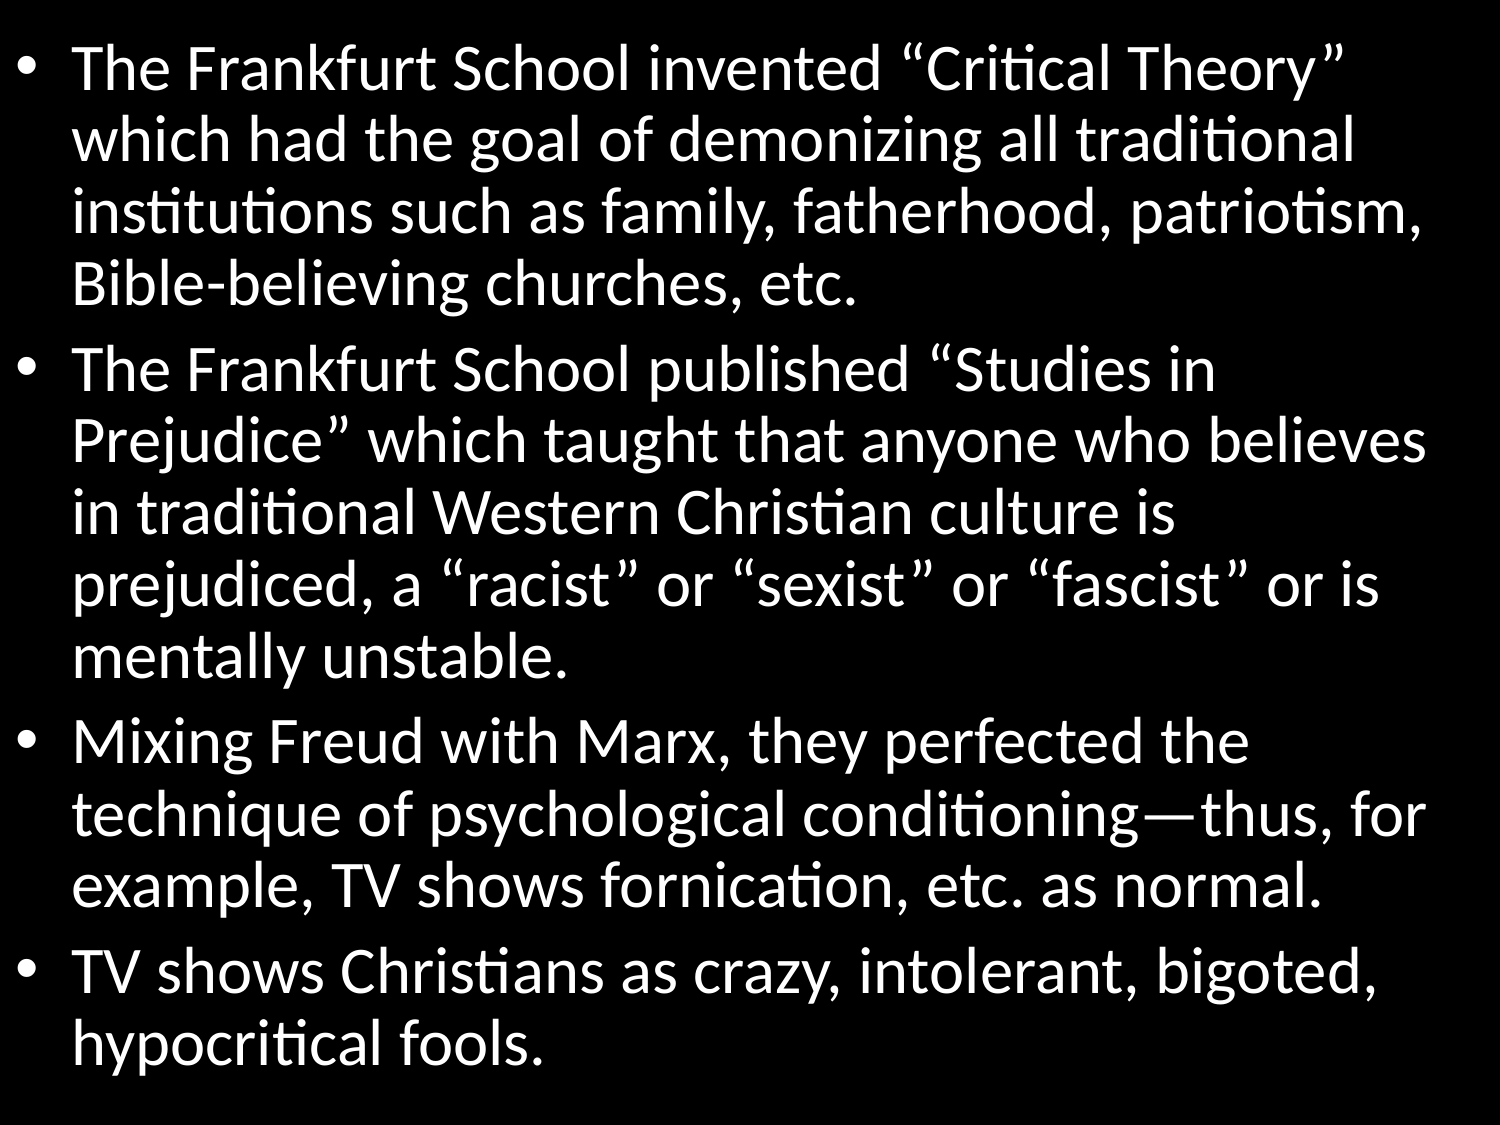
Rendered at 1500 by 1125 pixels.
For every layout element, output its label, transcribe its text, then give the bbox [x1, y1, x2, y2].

list The Frankfurt School invented “Critical Theory” which had the goal of demonizing all traditional institutions such as family, fatherhood, patriotism, Bible-believing churches, etc. The Frankfurt School published “Studies in Prejudice” which taught that anyone who believes in traditional Western Christian culture is prejudiced, a “racist” or “sexist” or “fascist” or is mentally unstable. Mixing Freud with Marx, they perfected the technique of psychological conditioning—thus, for example, TV shows fornication, etc. as normal. TV shows Christians as crazy, intolerant, bigoted, hypocritical fools. [0, 24, 1500, 1113]
